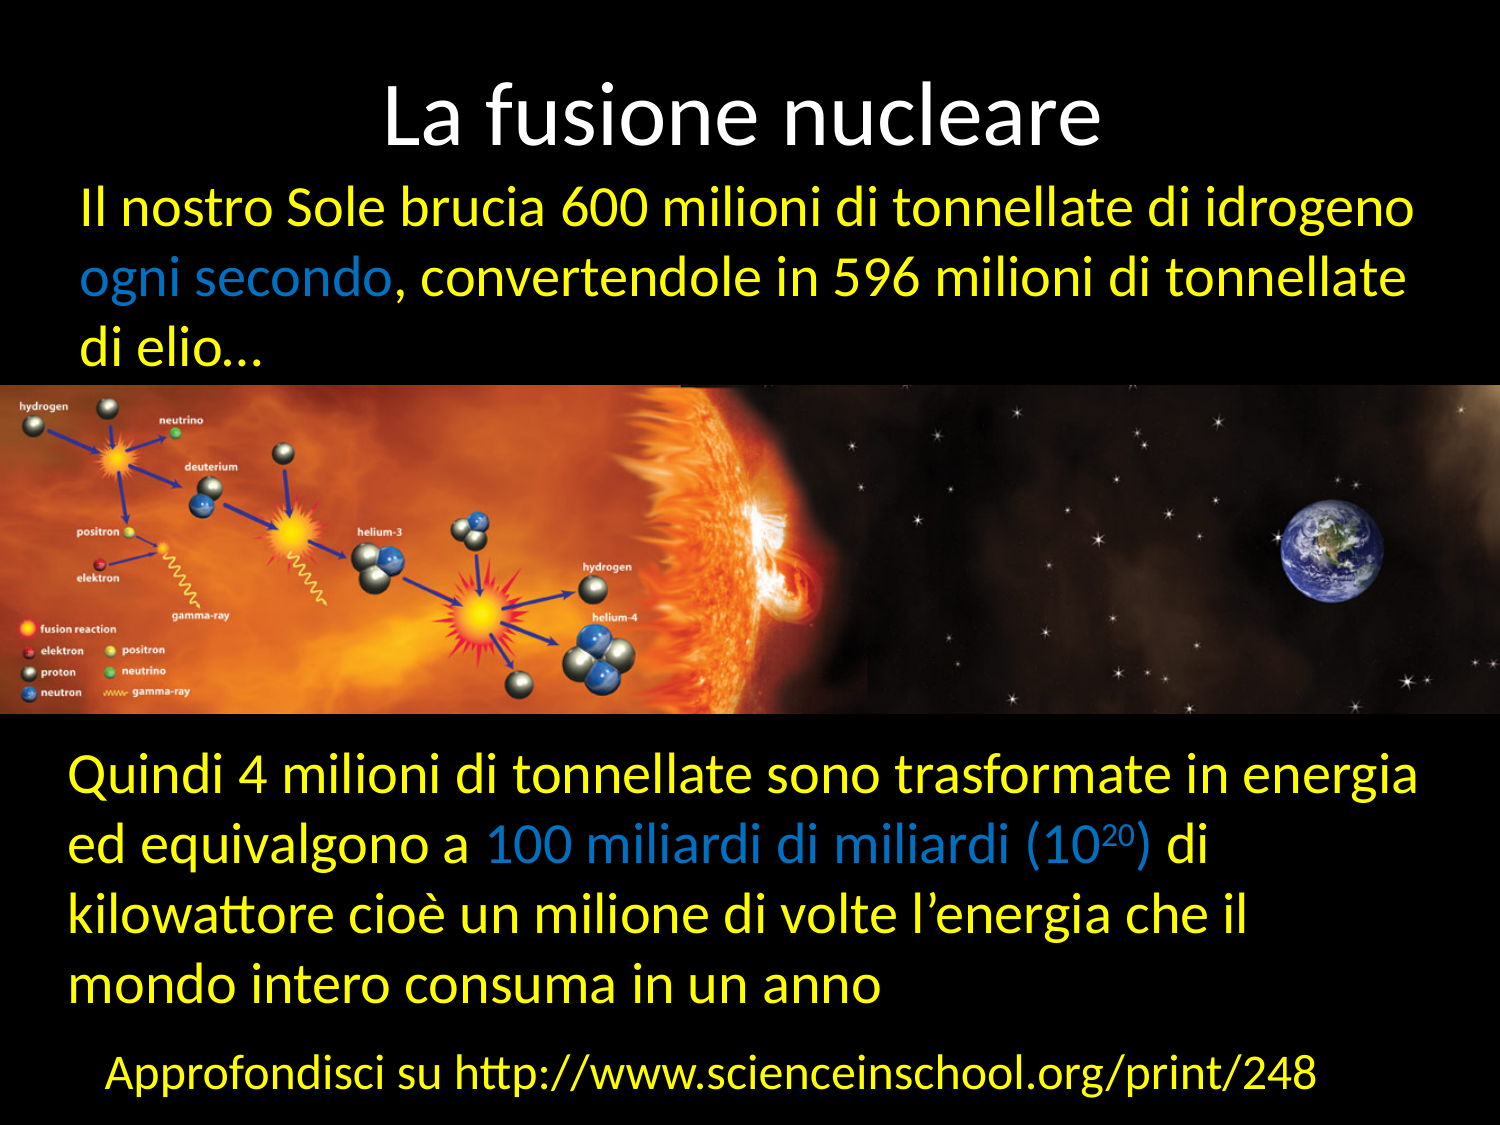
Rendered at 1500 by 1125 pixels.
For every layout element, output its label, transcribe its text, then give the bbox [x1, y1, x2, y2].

picture [0, 385, 1500, 714]
text_box Quindi 4 milioni di tonnellate sono trasformate in energia ed equivalgono a 100 miliardi di miliardi (1020) di kilowattore cioè un milione di volte l’energia che il mondo intero consuma in un anno [53, 727, 1436, 1023]
text_box Approfondisci su http://www.scienceinschool.org/print/248 [89, 1031, 1472, 1107]
text_box Il nostro Sole brucia 600 milioni di tonnellate di idrogeno ogni secondo, convertendole in 596 milioni di tonnellate di elio… [64, 160, 1447, 383]
title La fusione nucleare [75, 45, 1412, 160]
